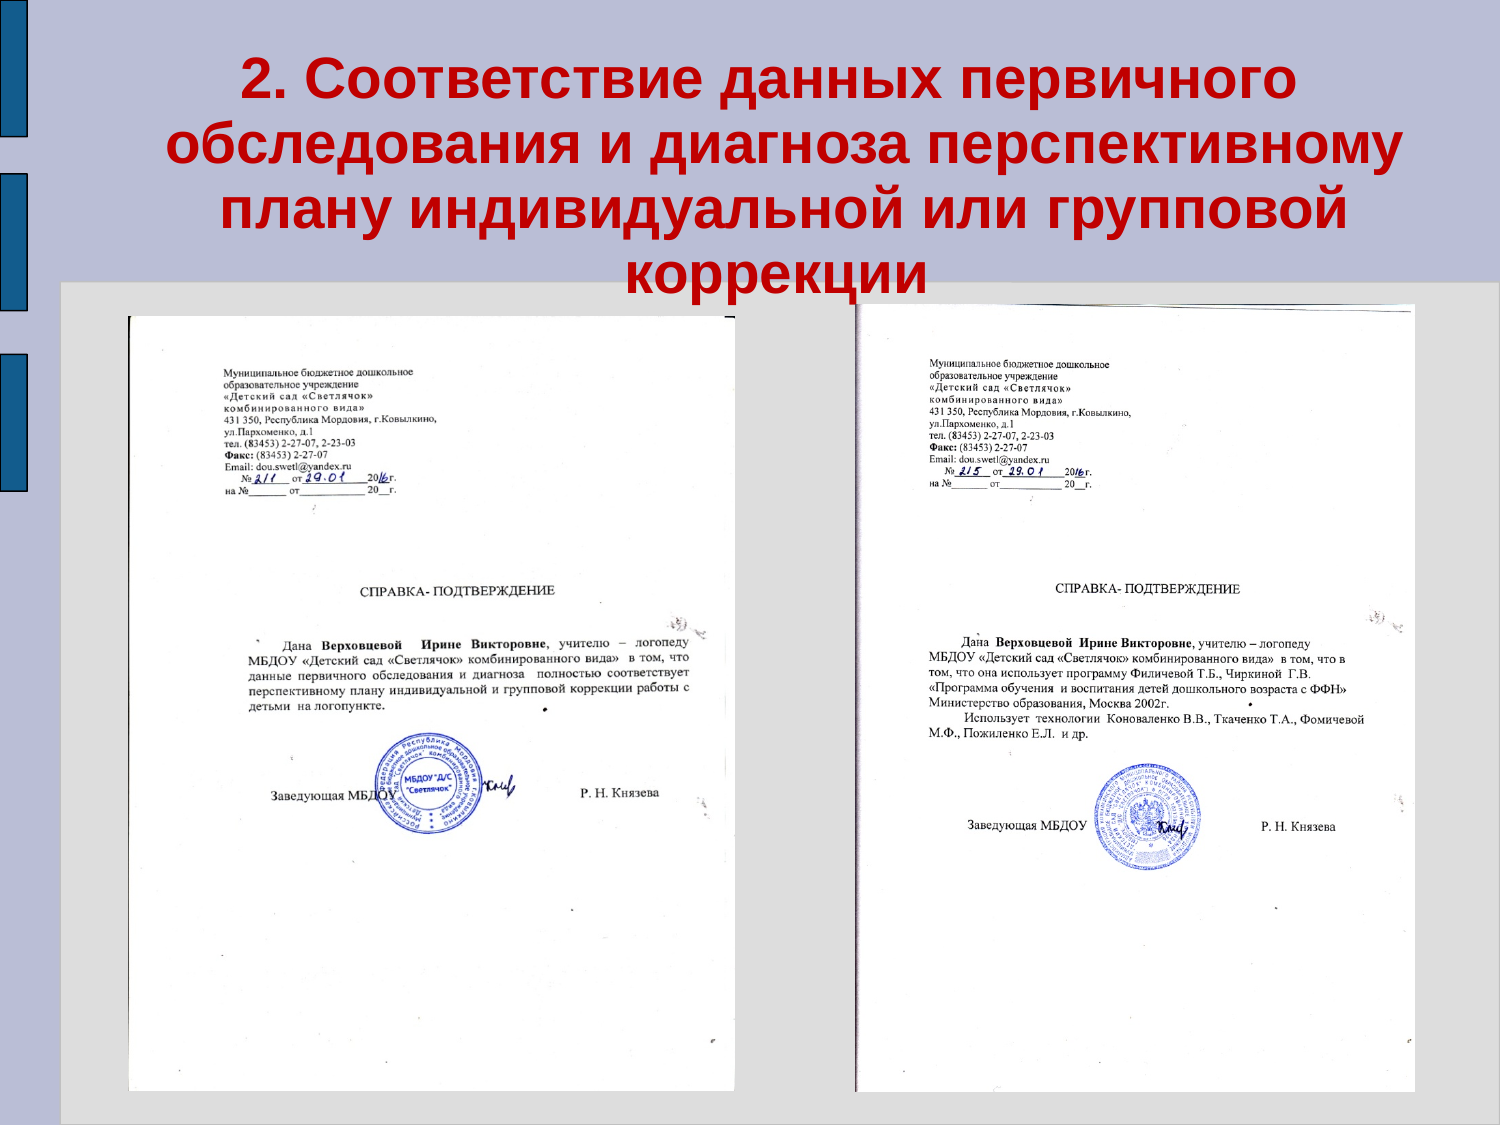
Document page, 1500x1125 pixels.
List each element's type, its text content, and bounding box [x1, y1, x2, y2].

picture [128, 316, 735, 1091]
picture [855, 304, 1416, 1093]
title 2. Соответствие данных первичного обследования и диагноза перспективному плану индивидуальной или групповой коррекции [93, 22, 1477, 330]
